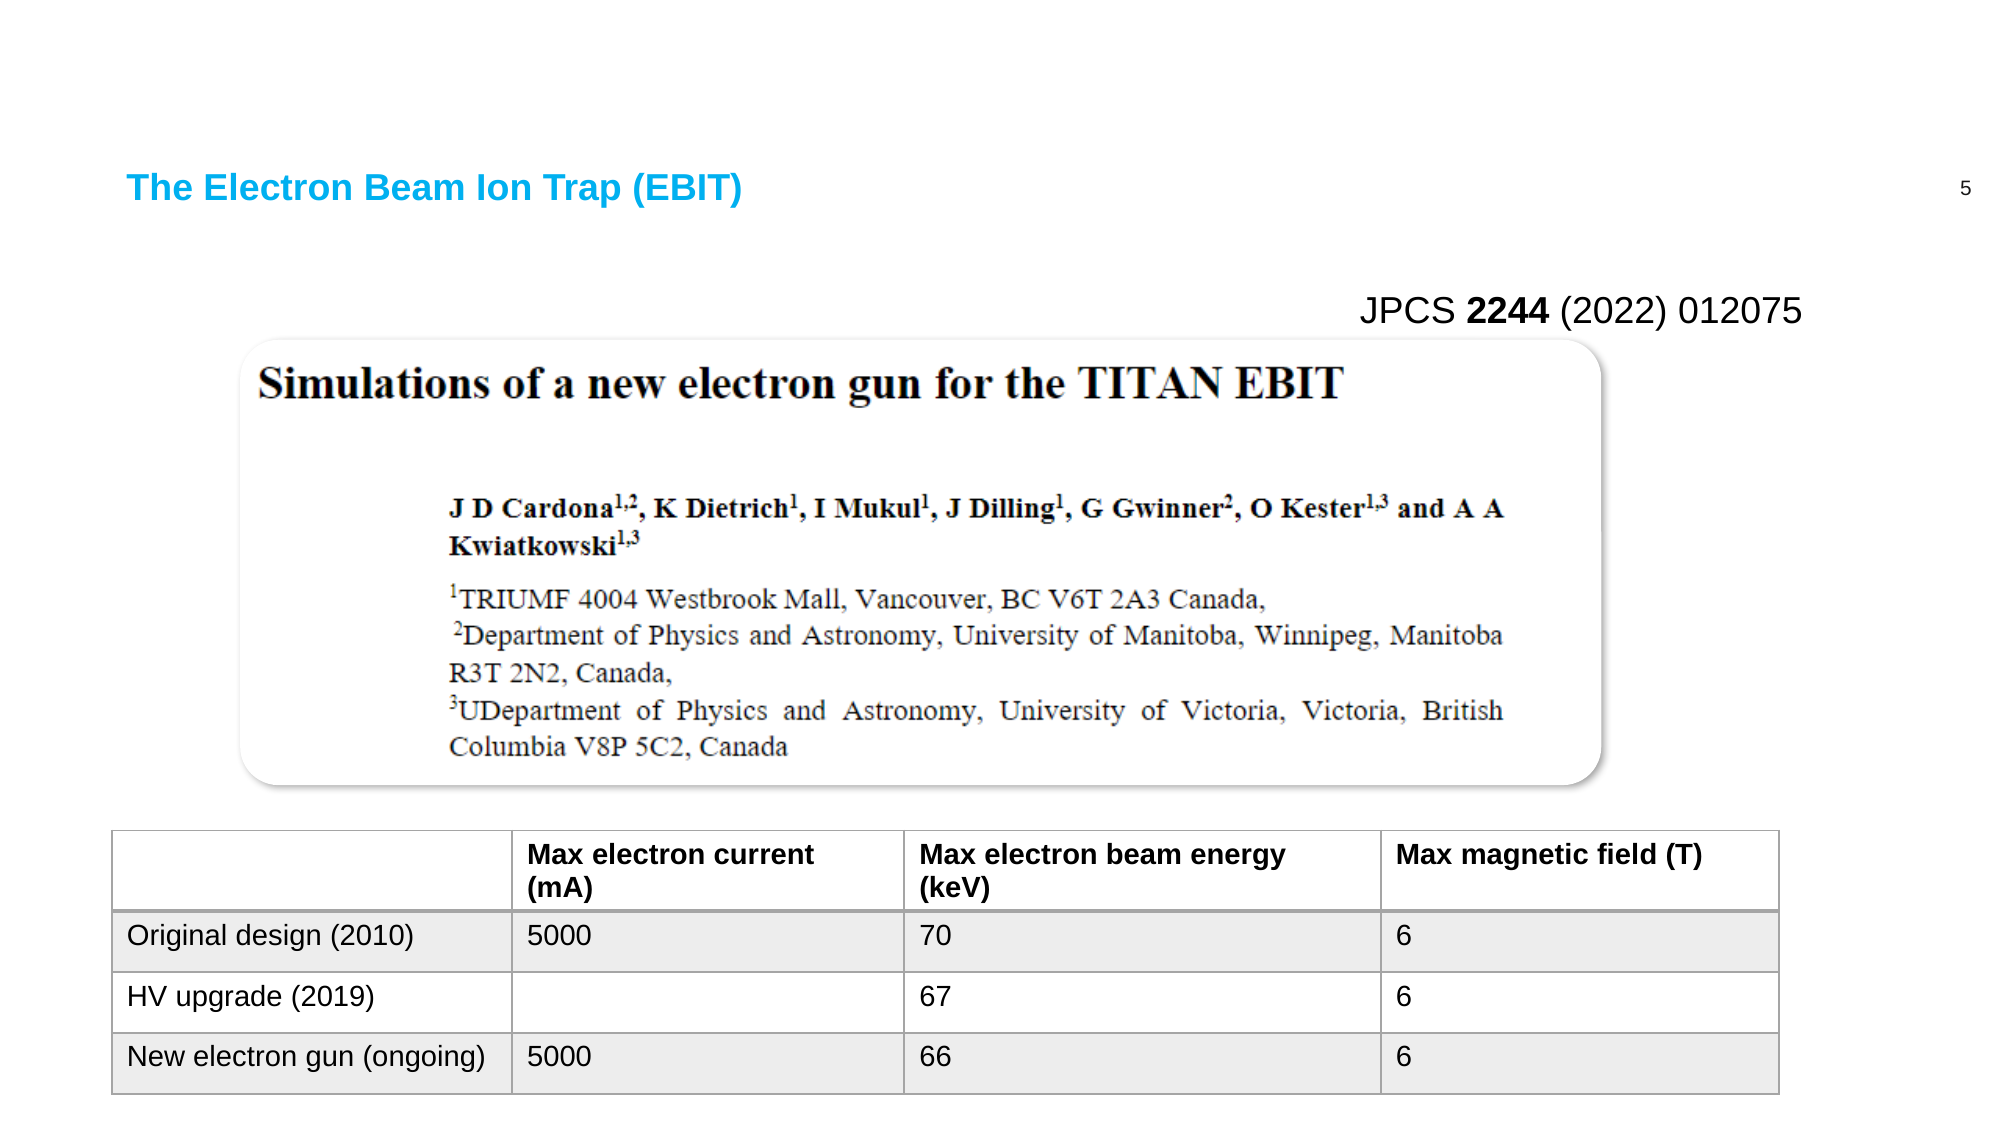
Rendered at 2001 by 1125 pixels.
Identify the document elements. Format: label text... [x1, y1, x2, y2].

table_cell 6 [1382, 913, 1778, 971]
table_cell 5000 [513, 1034, 903, 1093]
table_cell 67 [905, 973, 1380, 1032]
picture [240, 339, 1602, 786]
table_header Max electron beam energy (keV) [905, 831, 1380, 909]
table_cell Original design (2010) [113, 913, 511, 971]
table_cell 5000 [513, 913, 903, 971]
table_header Max electron current (mA) [513, 831, 903, 909]
title The Electron Beam Ion Trap (EBIT) [111, 160, 1581, 268]
table_header [113, 831, 511, 909]
table_cell New electron gun (ongoing) [113, 1034, 511, 1093]
table_cell [513, 973, 903, 1032]
table_cell 70 [905, 913, 1380, 971]
table_cell HV upgrade (2019) [113, 973, 511, 1032]
table_header Max magnetic field (T) [1382, 831, 1778, 909]
table_cell 6 [1382, 973, 1778, 1032]
text_box JPCS 2244 (2022) 012075 [1345, 279, 1858, 339]
table_cell 6 [1382, 1034, 1778, 1093]
table_cell 66 [905, 1034, 1380, 1093]
